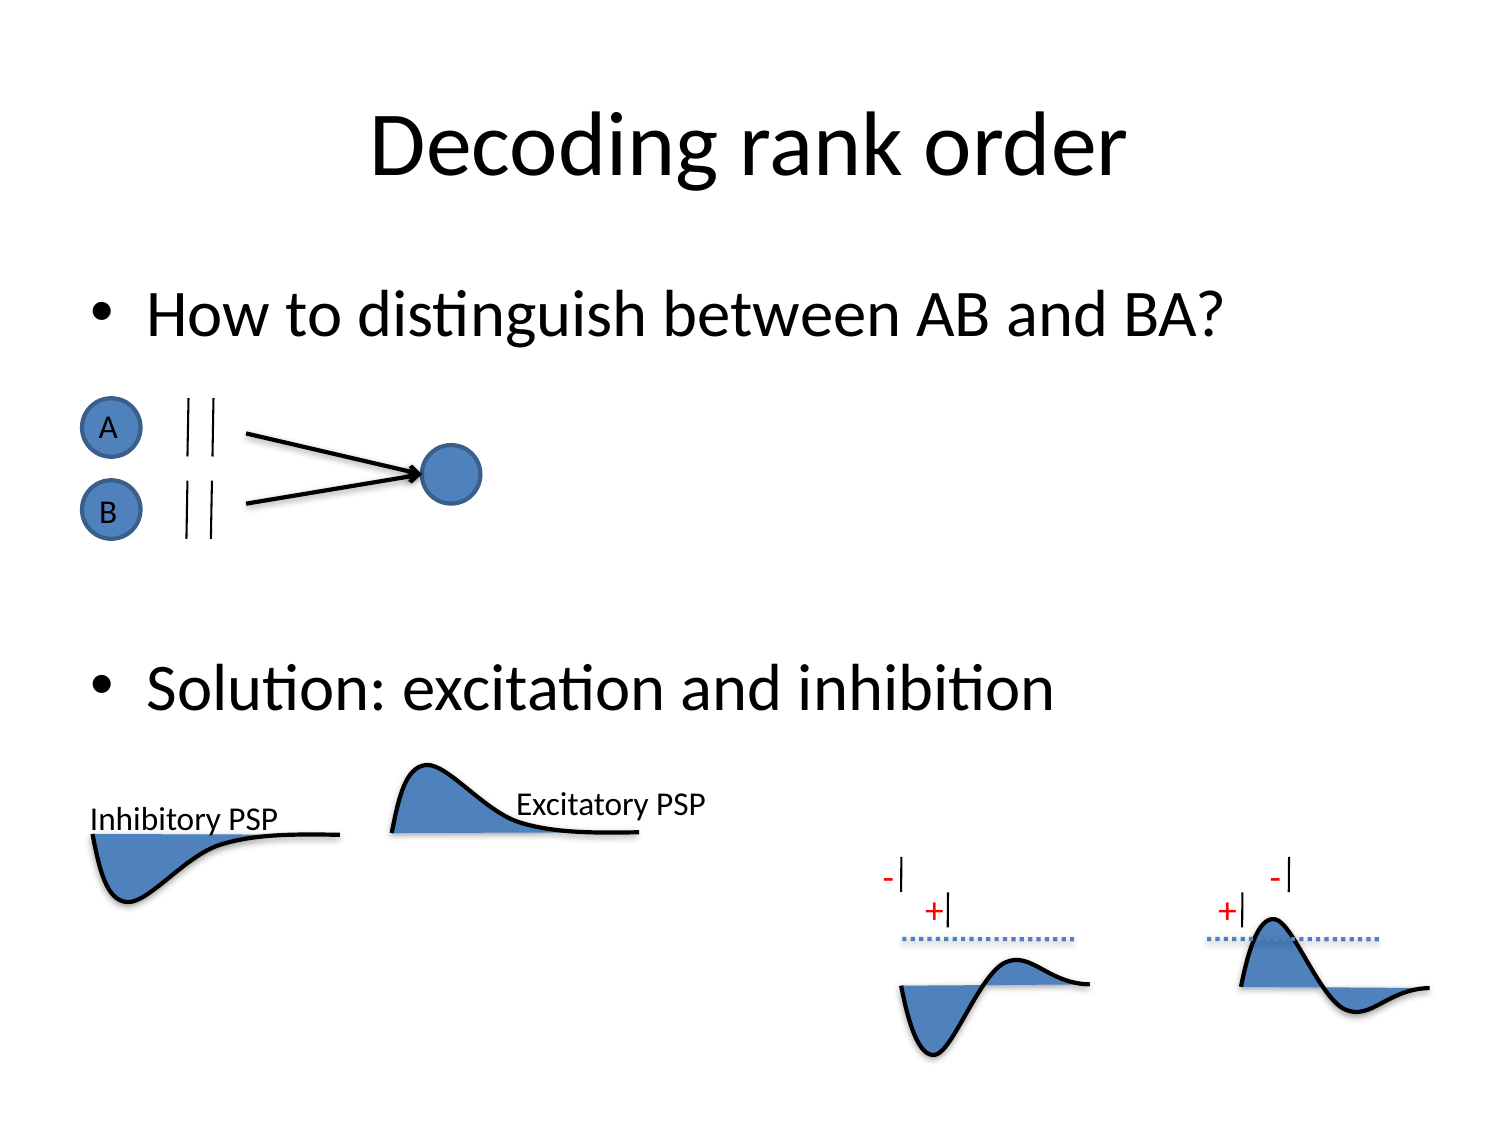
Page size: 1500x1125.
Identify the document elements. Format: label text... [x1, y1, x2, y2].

text_box A [83, 398, 133, 453]
text_box + [1203, 878, 1252, 939]
text_box [79, 413, 83, 442]
text_box [1238, 950, 1430, 1015]
text_box [1253, 916, 1295, 936]
text_box Inhibitory PSP [75, 789, 294, 845]
text_box [92, 845, 227, 905]
list How to distinguish between AB and BA? Solution: excitation and inhibition [75, 262, 1425, 1005]
text_box [133, 486, 143, 533]
text_box [79, 493, 84, 526]
text_box [389, 762, 640, 835]
text_box - [1254, 845, 1296, 905]
text_box [899, 957, 1090, 1058]
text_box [245, 474, 423, 504]
text_box [133, 404, 143, 451]
text_box [294, 832, 340, 837]
title Decoding rank order [75, 45, 1425, 233]
text_box Excitatory PSP [501, 774, 722, 830]
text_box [245, 433, 423, 473]
text_box B [84, 483, 133, 538]
text_box [427, 442, 483, 506]
text_box [94, 478, 128, 483]
text_box - [867, 845, 910, 905]
text_box [93, 453, 130, 459]
text_box + [910, 878, 959, 936]
